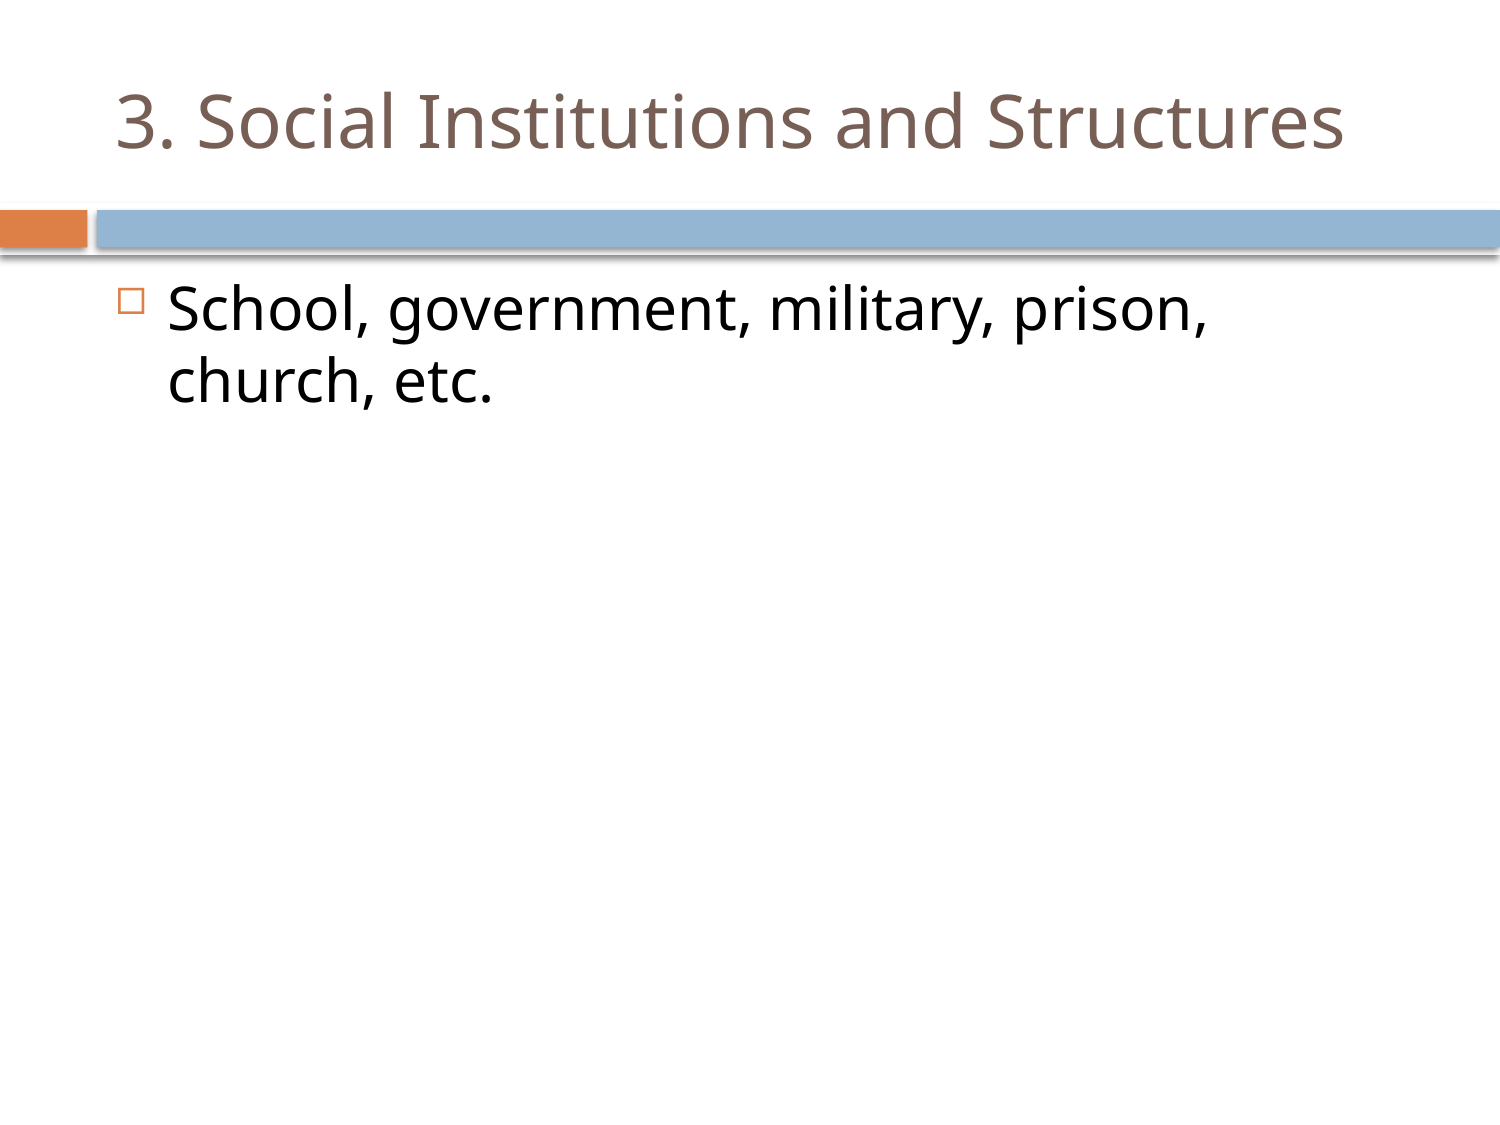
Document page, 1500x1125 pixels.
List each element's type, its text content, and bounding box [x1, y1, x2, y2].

title 3. Social Institutions and Structures [100, 37, 1438, 200]
list School, government, military, prison, church, etc. [100, 262, 1438, 1000]
